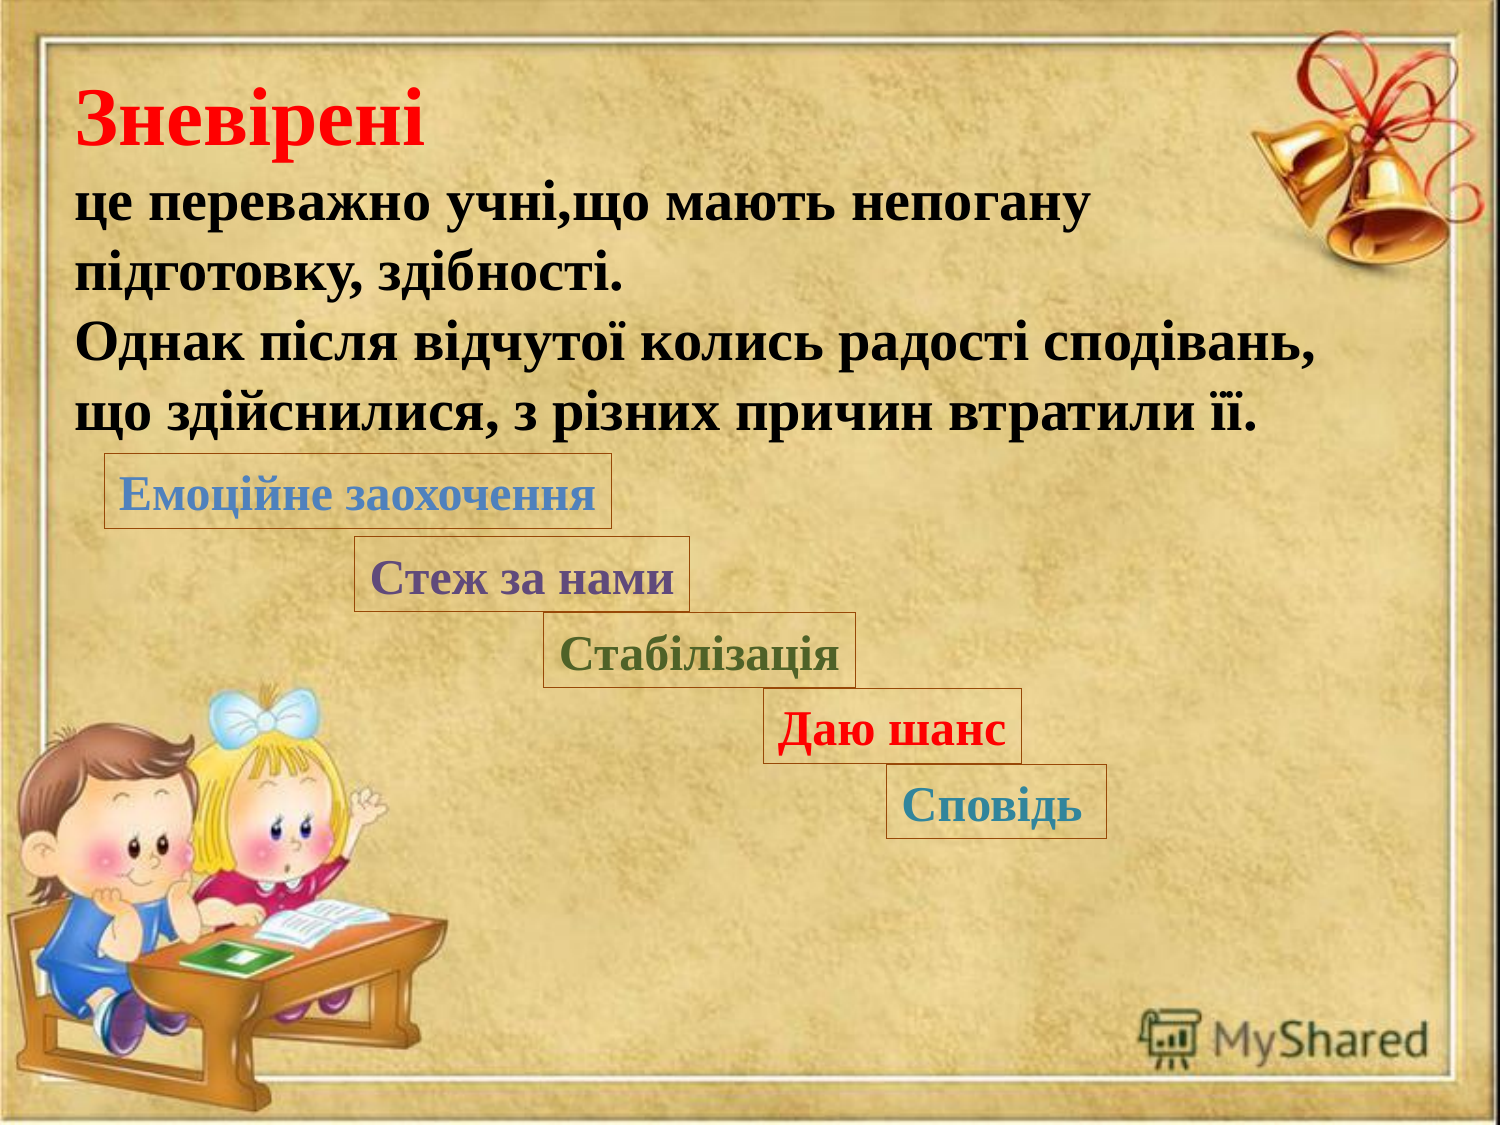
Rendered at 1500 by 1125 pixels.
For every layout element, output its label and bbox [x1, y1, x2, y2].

list [0, 0, 1500, 1125]
